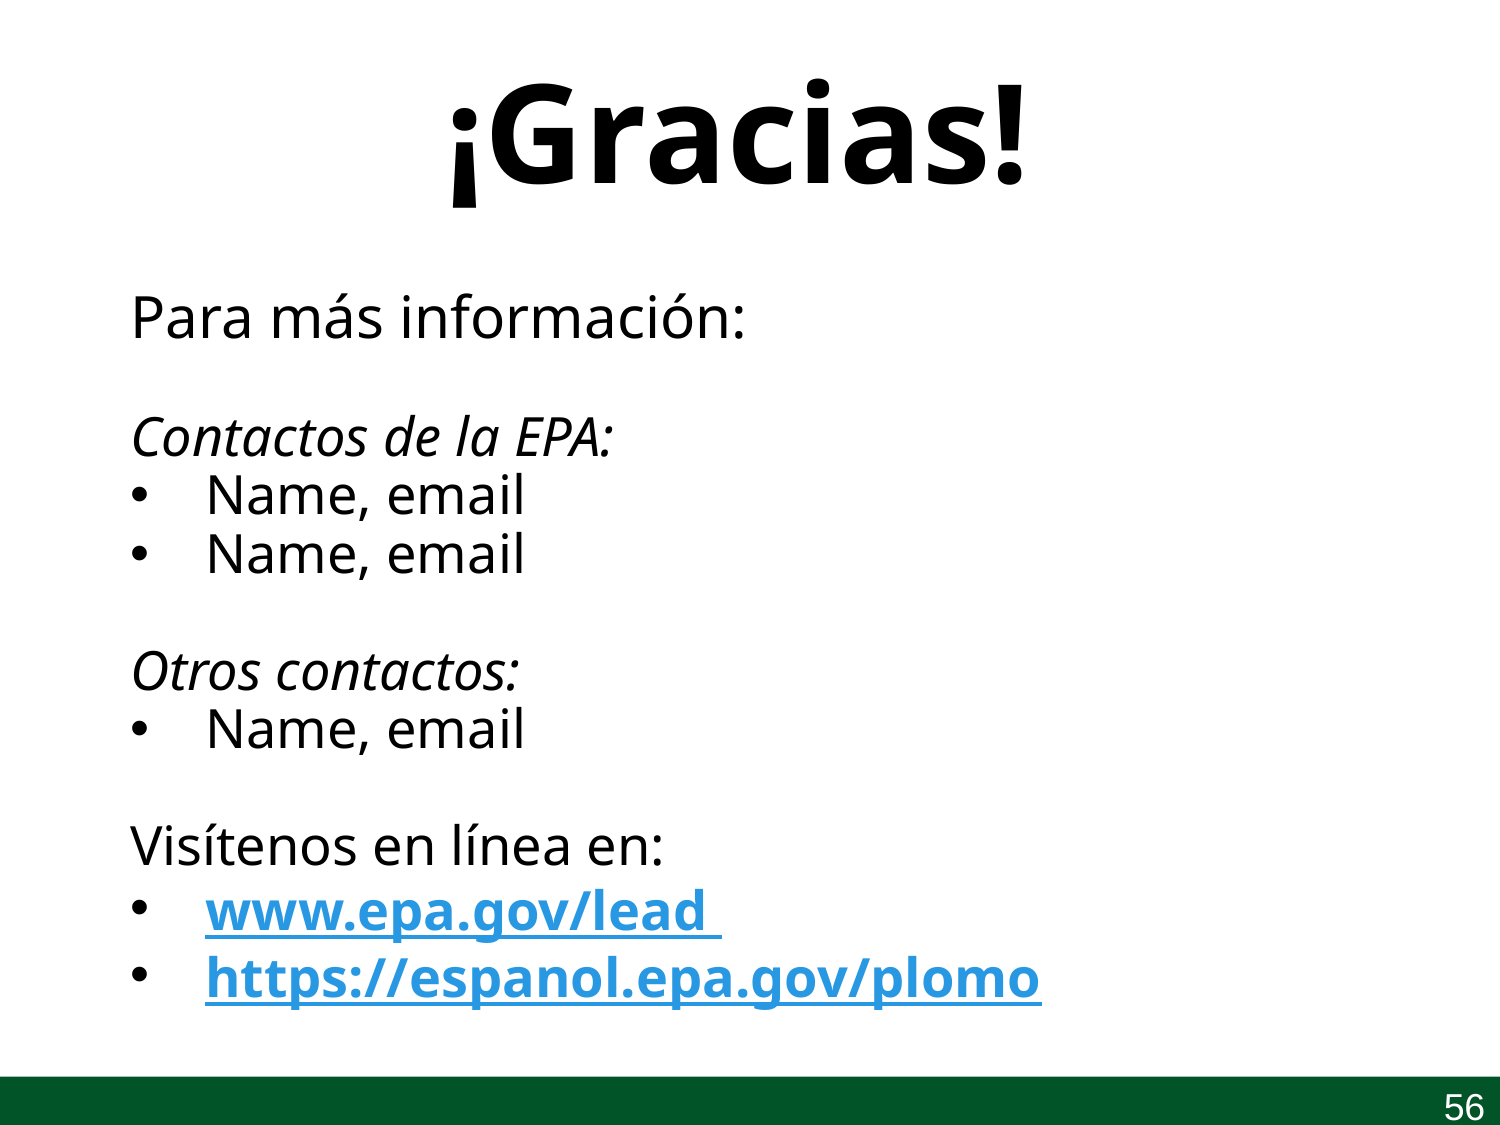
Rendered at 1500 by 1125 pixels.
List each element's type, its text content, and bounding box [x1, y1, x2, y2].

slide_number 56 [1162, 1075, 1500, 1125]
text_box Para más información: Contactos de la EPA: Name, email Name, email Otros contactos: Name, email Visítenos en línea en: www.epa.gov/lead https://espanol.epa.gov/plomo [115, 280, 1409, 1022]
title ¡Gracias! [91, 30, 1385, 248]
